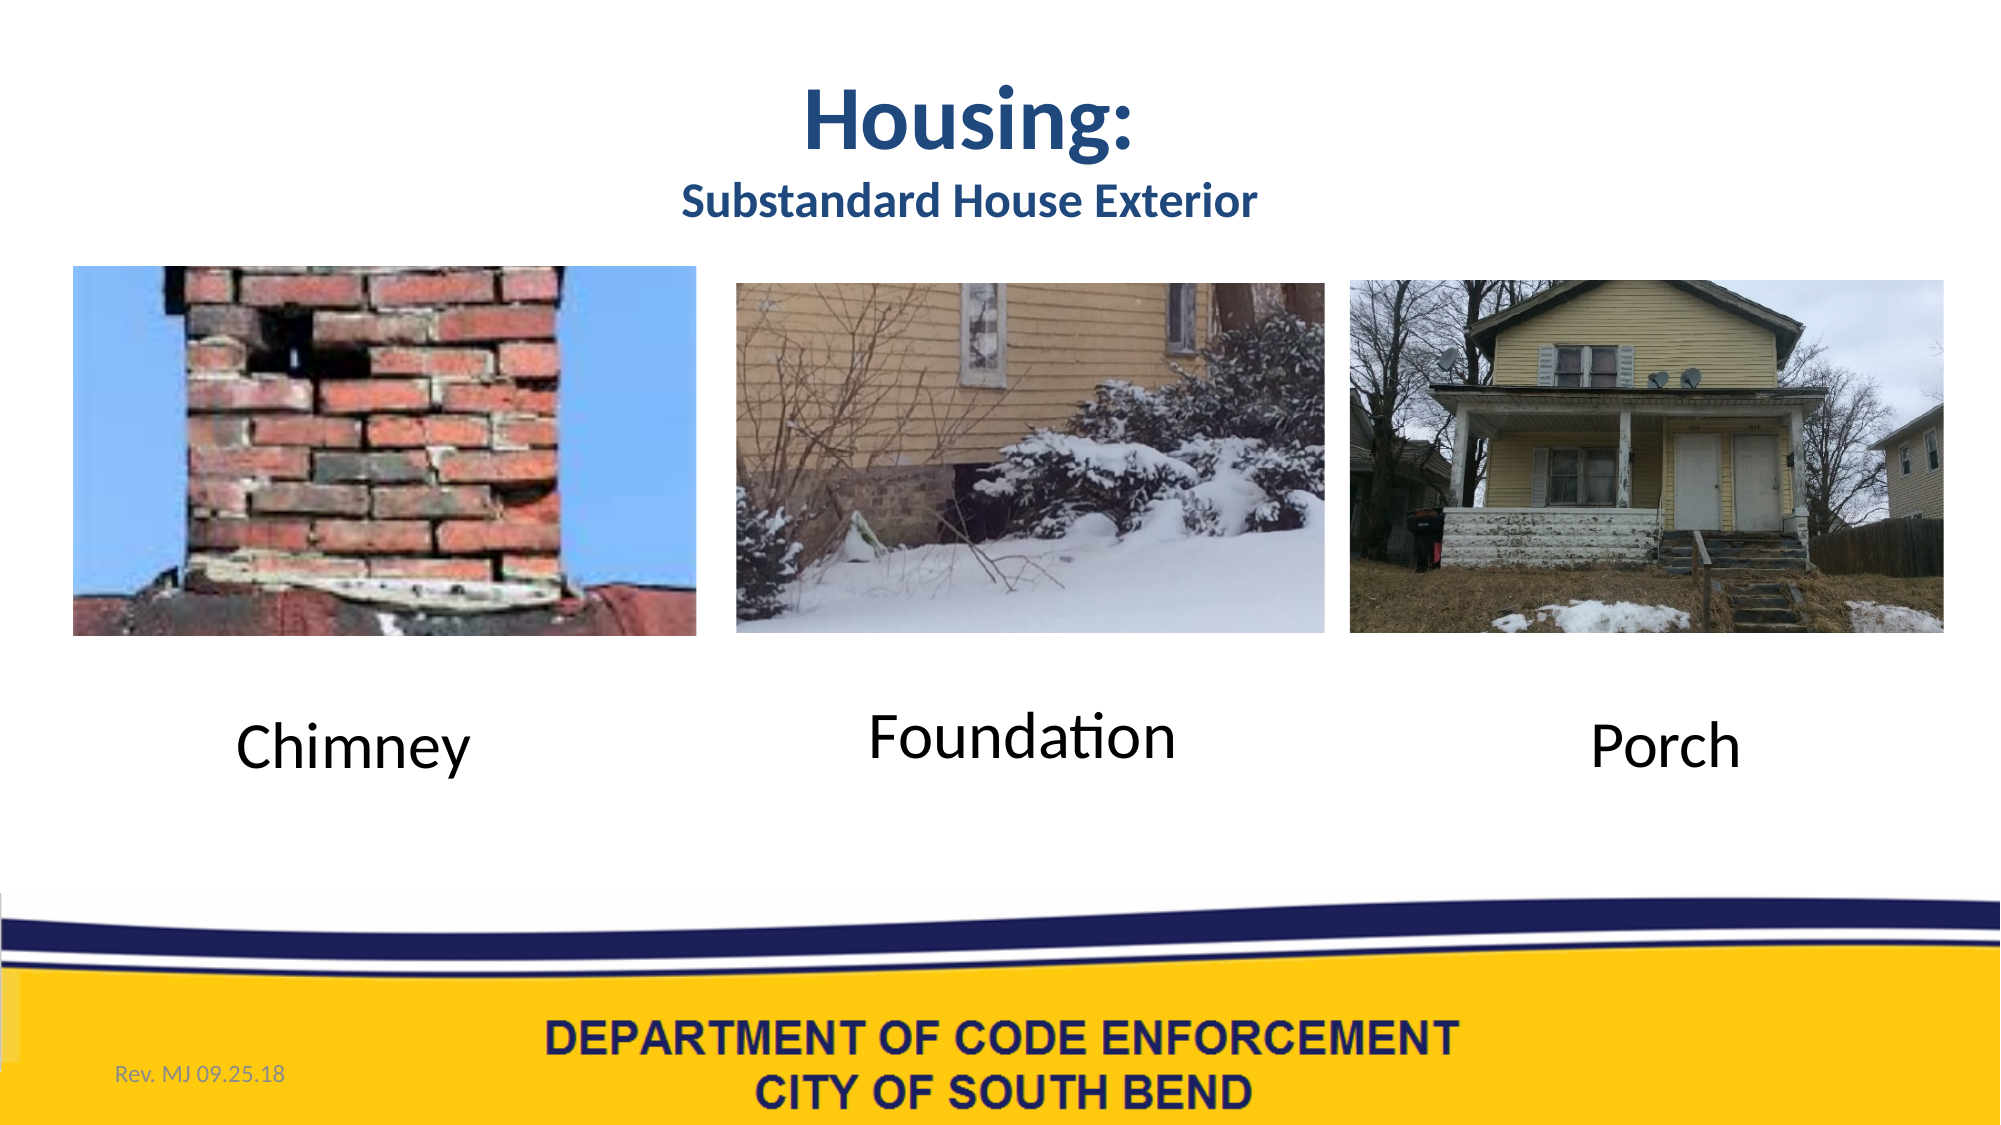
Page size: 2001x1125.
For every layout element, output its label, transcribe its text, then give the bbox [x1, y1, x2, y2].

picture [0, 893, 2000, 1125]
picture [736, 283, 1325, 633]
list Chimney [103, 694, 604, 790]
title Housing: Substandard House Exterior [182, 35, 1758, 250]
list Foundation [819, 683, 1242, 833]
picture [1349, 280, 1944, 633]
list Porch [1416, 693, 1917, 789]
picture [72, 266, 697, 636]
